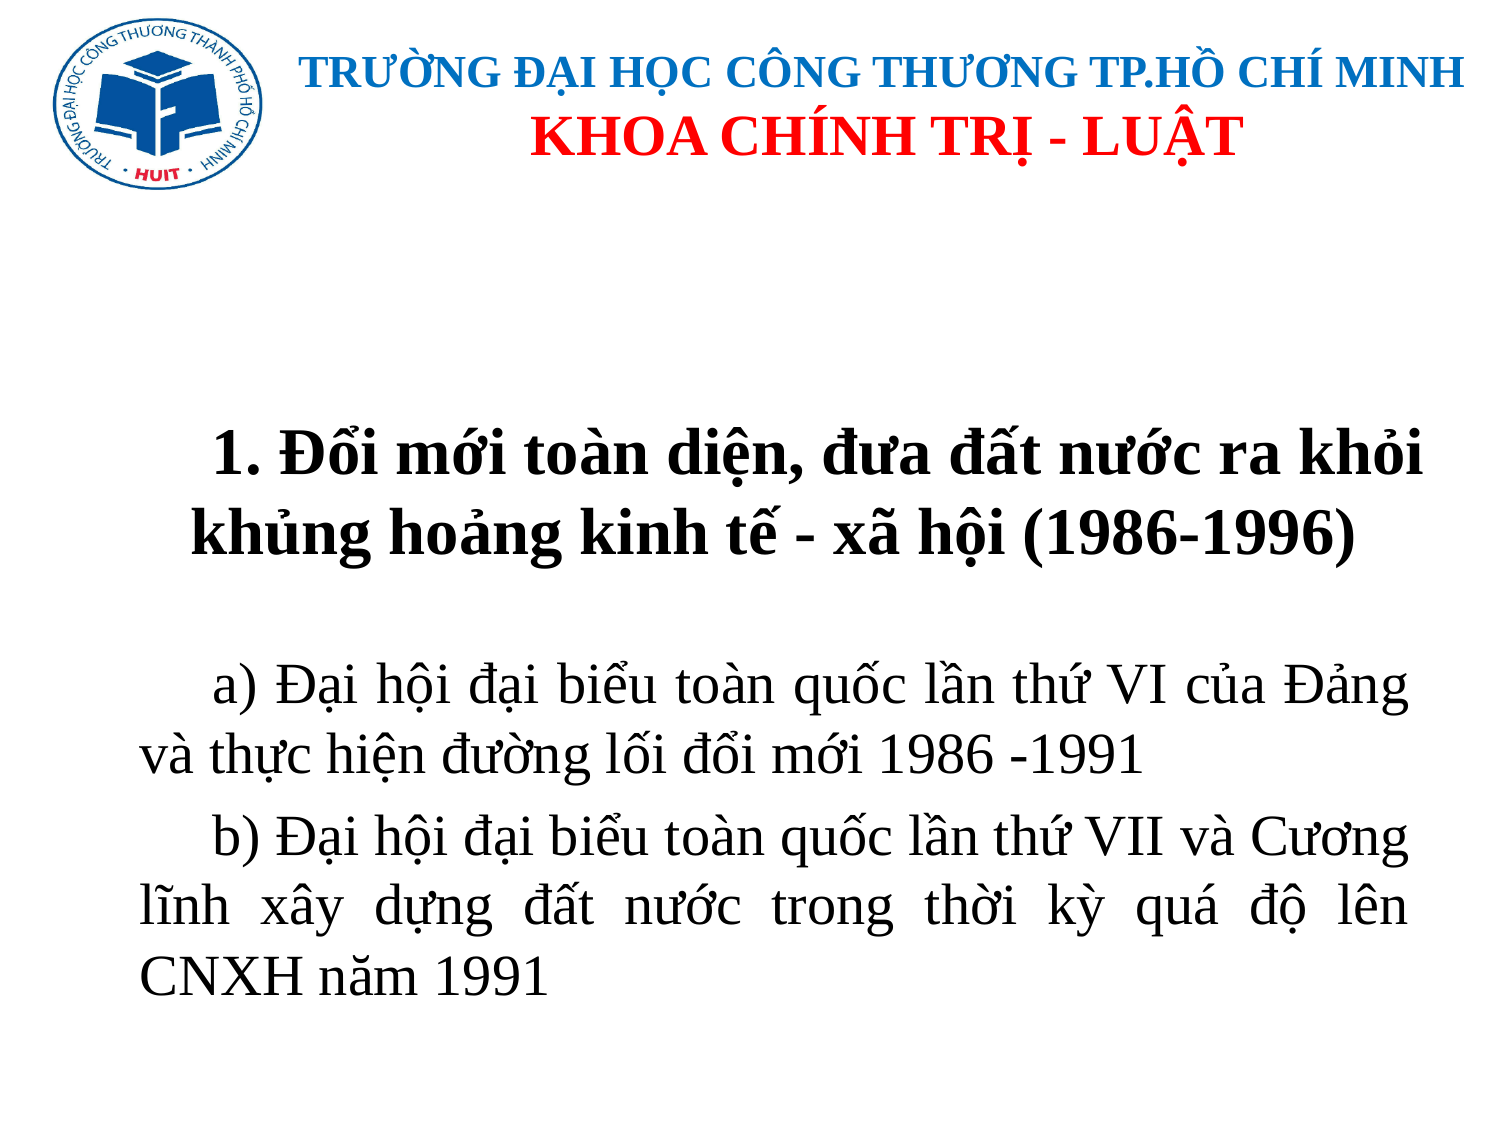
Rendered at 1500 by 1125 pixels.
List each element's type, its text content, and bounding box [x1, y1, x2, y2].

picture [49, 16, 264, 192]
list a) Đại hội đại biểu toàn quốc lần thứ VI của Đảng và thực hiện đường lối đổi mới 1986 -1991 b) Đại hội đại biểu toàn quốc lần thứ VII và Cương lĩnh xây dựng đất nước trong thời kỳ quá độ lên CNXH năm 1991 [124, 637, 1425, 1125]
title 1. Đổi mới toàn diện, đưa đất nước ra khỏi khủng hoảng kinh tế - xã hội (1986-1996) [99, 355, 1450, 619]
text_box TRƯỜNG ĐẠI HỌC CÔNG THƯƠNG TP.HỒ CHÍ MINH KHOA CHÍNH TRỊ - LUẬT [273, 0, 1500, 221]
